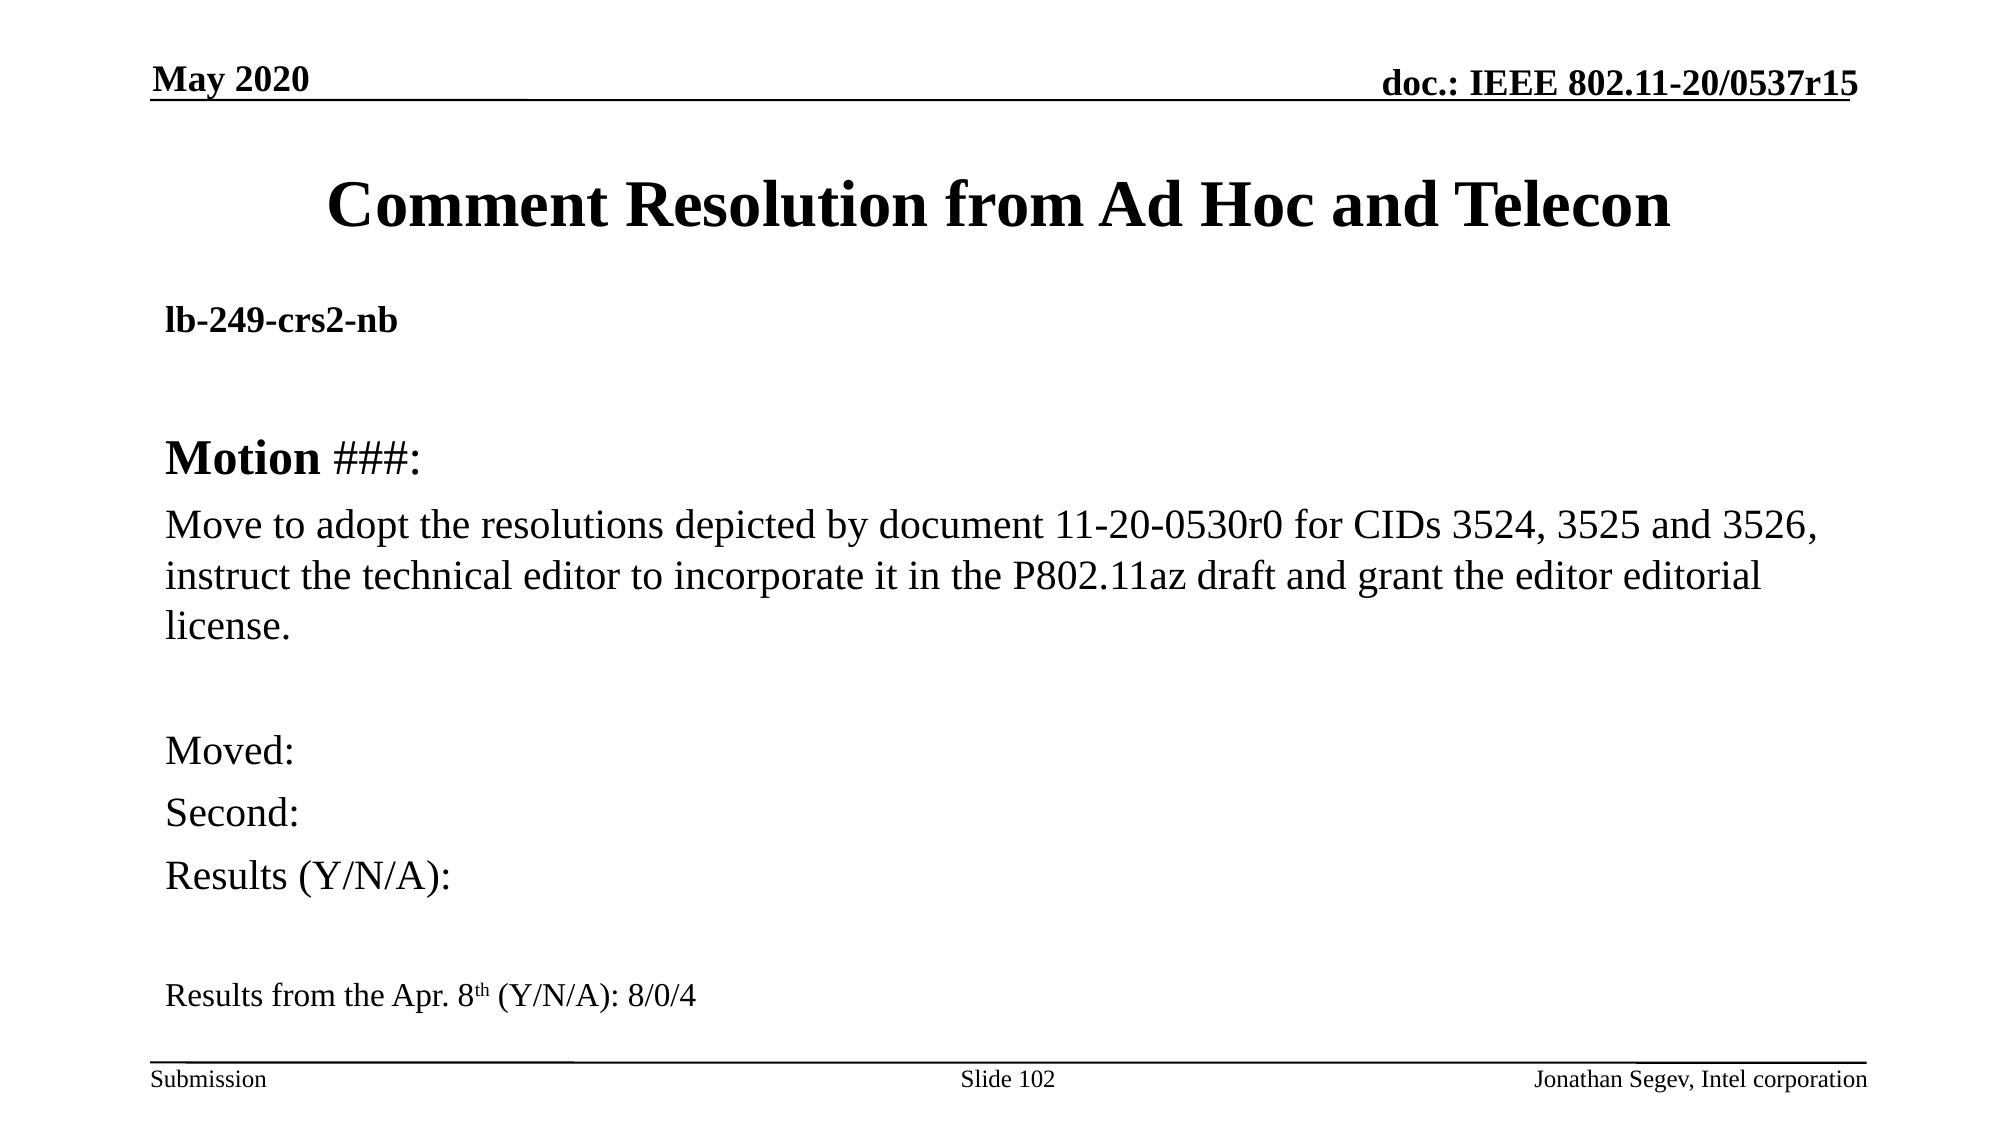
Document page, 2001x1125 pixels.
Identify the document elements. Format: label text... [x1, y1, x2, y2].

footer Jonathan Segev, Intel corporation [1171, 1061, 1869, 1093]
list lb-249-crs2-nb Motion ###: Move to adopt the resolutions depicted by document 11-20-0530r0 for CIDs 3524, 3525 and 3526, instruct the technical editor to incorporate it in the P802.11az draft and grant the editor editorial license. Moved: Second: Results (Y/N/A): Results from the Apr. 8th (Y/N/A): 8/0/4 [149, 286, 1850, 1000]
slide_number Slide 102 [950, 1061, 1067, 1123]
title Comment Resolution from Ad Hoc and Telecon [149, 112, 1850, 286]
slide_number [152, 54, 563, 100]
